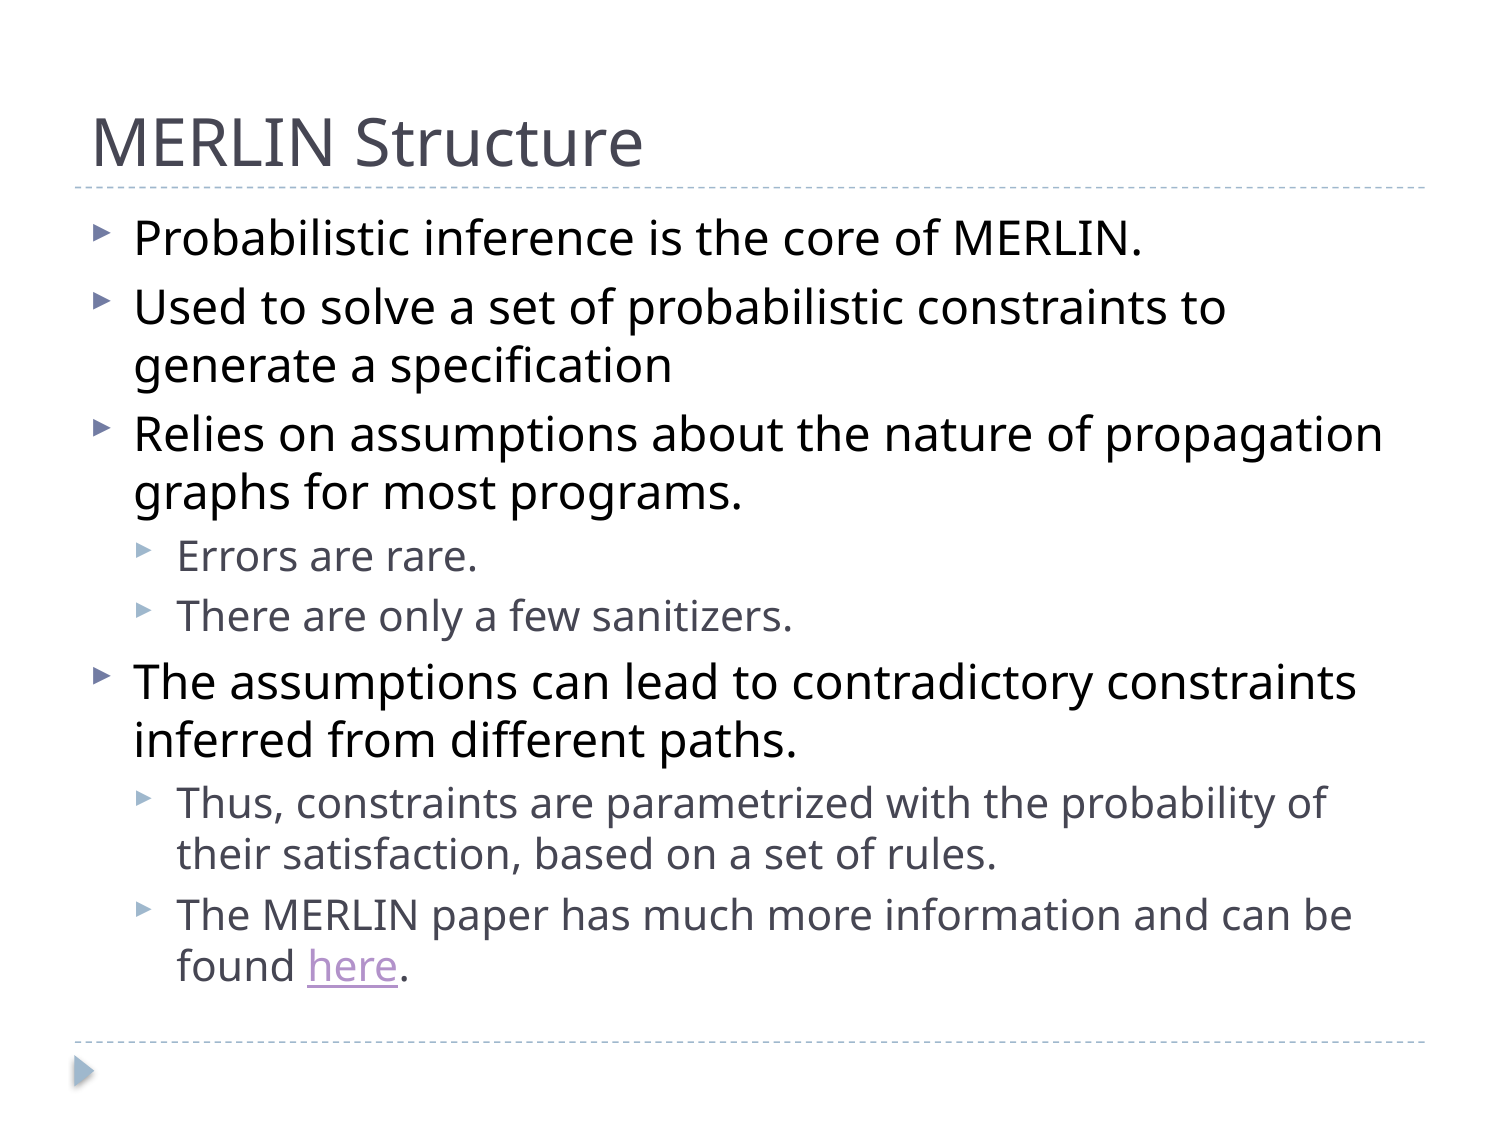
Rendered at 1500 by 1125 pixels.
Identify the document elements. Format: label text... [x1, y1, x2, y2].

list Probabilistic inference is the core of MERLIN. Used to solve a set of probabilistic constraints to generate a specification Relies on assumptions about the nature of propagation graphs for most programs. Errors are rare. There are only a few sanitizers. The assumptions can lead to contradictory constraints inferred from different paths. Thus, constraints are parametrized with the probability of their satisfaction, based on a set of rules. The MERLIN paper has much more information and can be found here. [75, 200, 1425, 1010]
title MERLIN Structure [75, 24, 1425, 188]
